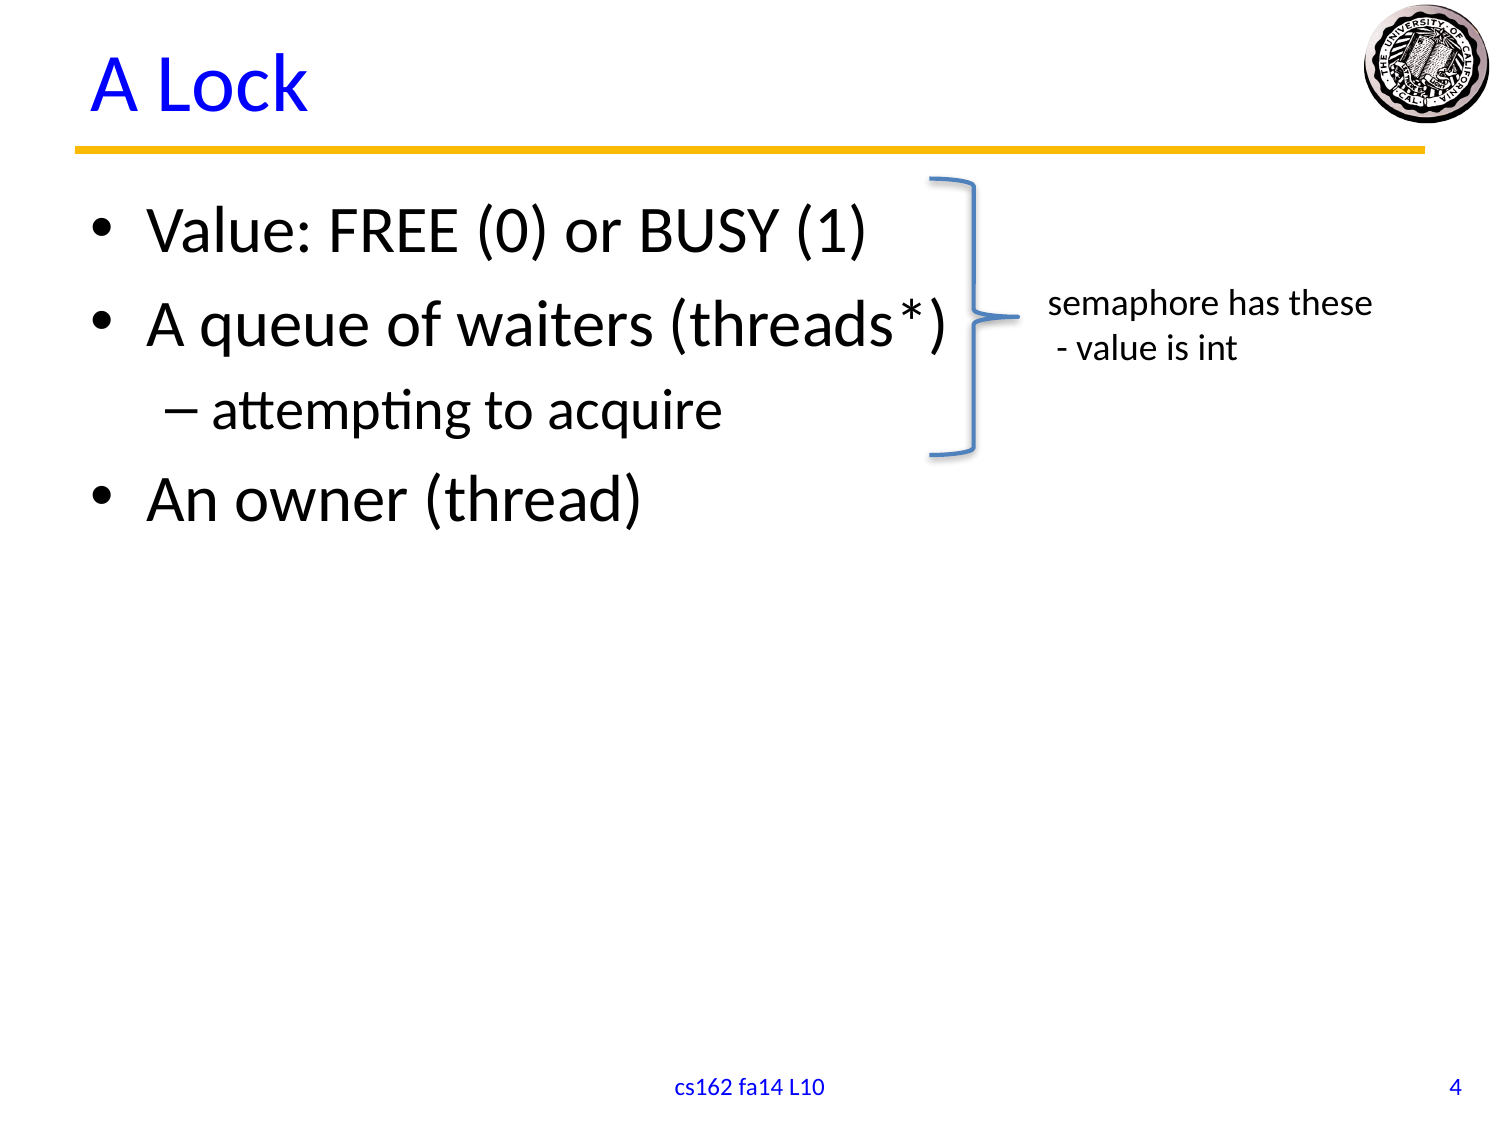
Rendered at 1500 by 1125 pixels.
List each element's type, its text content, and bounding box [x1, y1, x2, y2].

slide_number 4 [1127, 1055, 1478, 1115]
text_box [929, 176, 1021, 458]
footer cs162 fa14 L10 [512, 1055, 988, 1115]
list Value: FREE (0) or BUSY (1) A queue of waiters (threads*) attempting to acquire An owner (thread) [75, 178, 1425, 1035]
title A Lock [75, 6, 1425, 150]
text_box semaphore has these - value is int [1032, 270, 1389, 376]
picture [1350, 0, 1500, 127]
